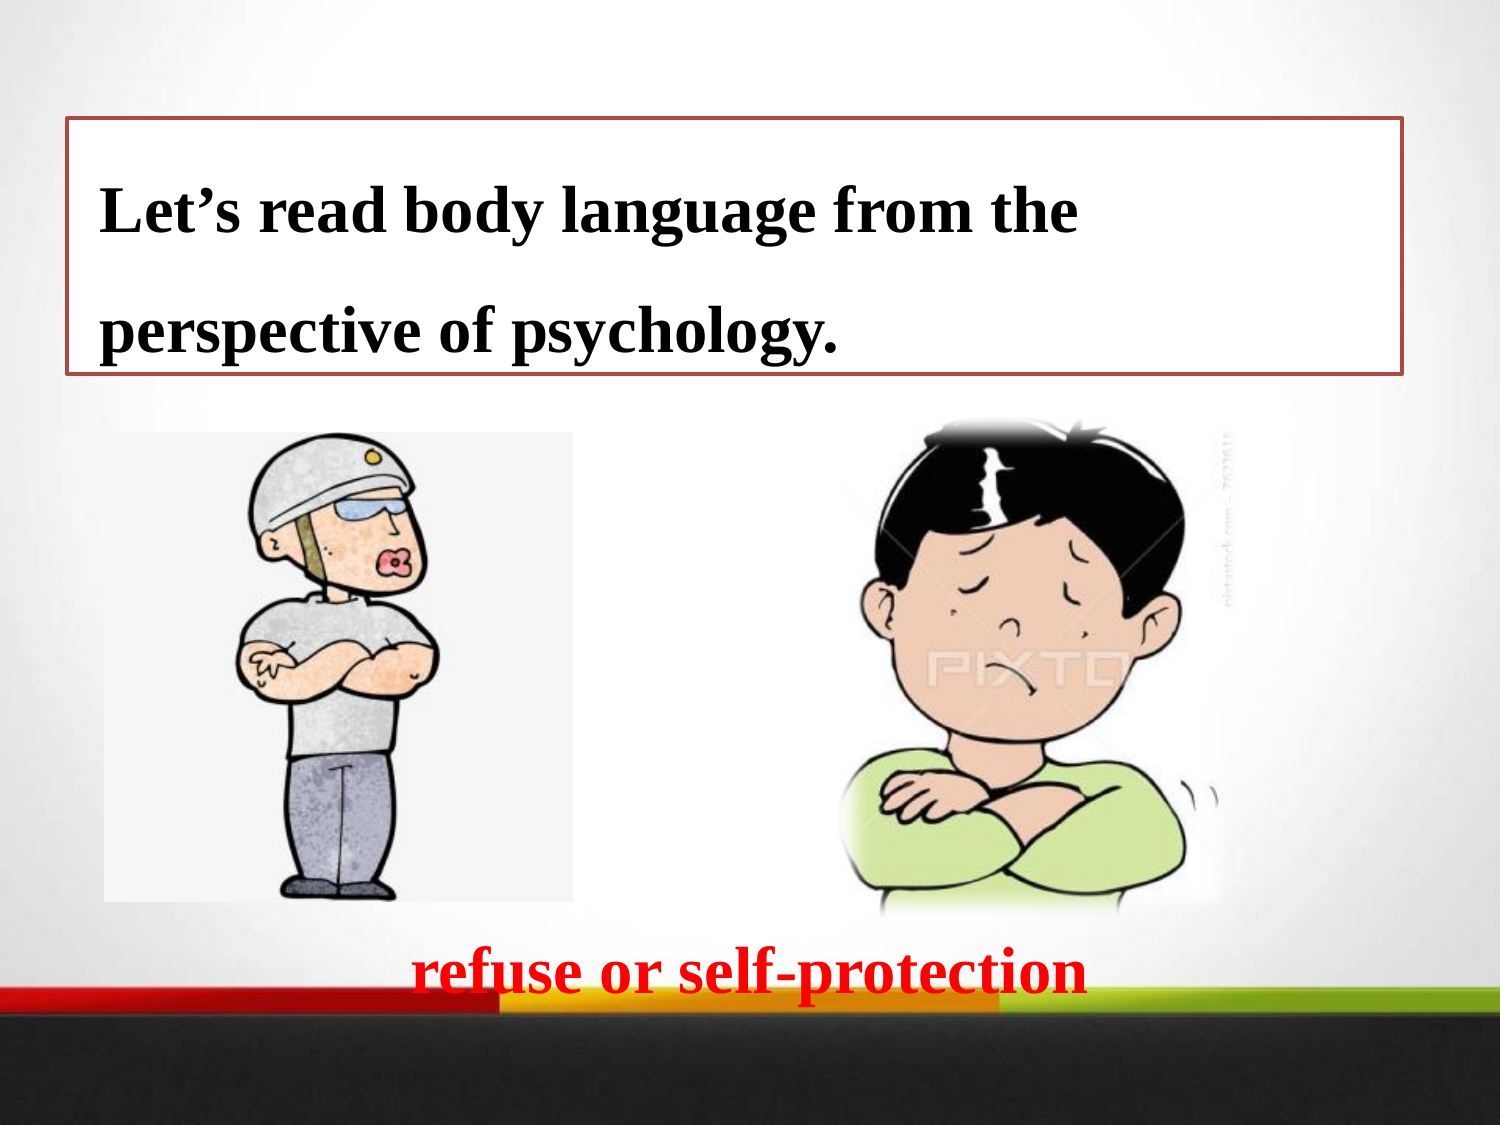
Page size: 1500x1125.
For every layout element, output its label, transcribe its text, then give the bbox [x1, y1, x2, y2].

picture [0, 0, 1500, 1125]
text_box refuse or self-protection [372, 919, 1129, 1015]
text_box Let’s read body language from the perspective of psychology. [84, 118, 1491, 373]
text_box [65, 116, 1404, 376]
